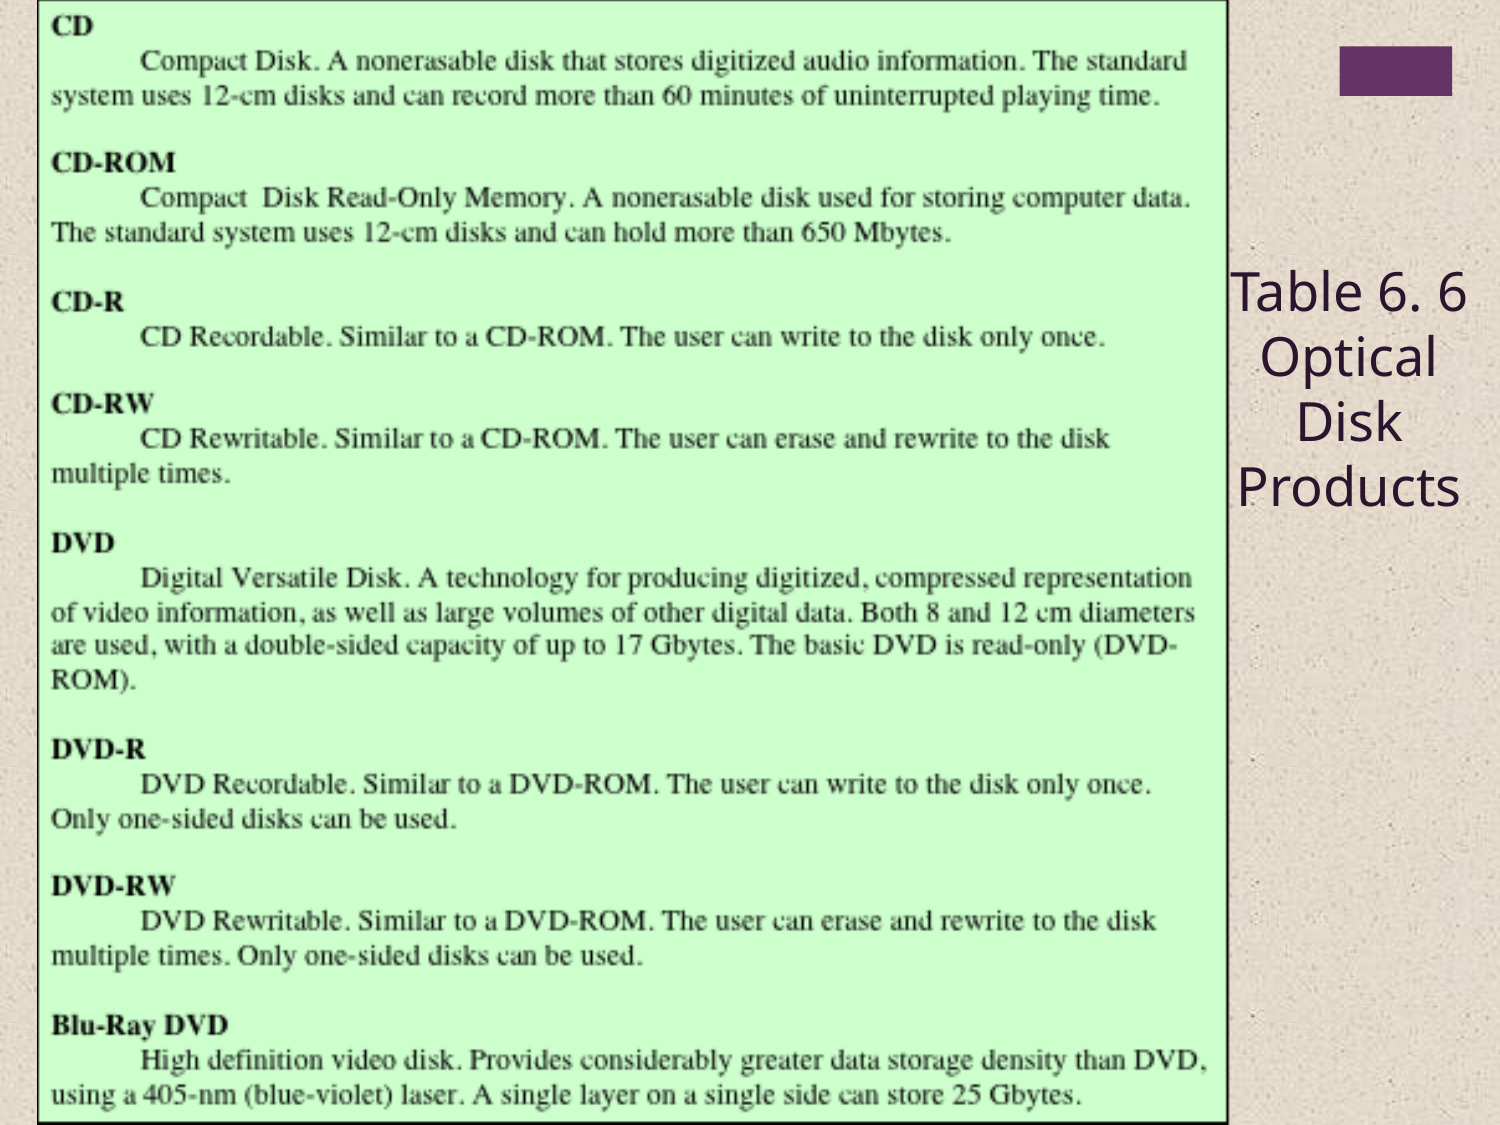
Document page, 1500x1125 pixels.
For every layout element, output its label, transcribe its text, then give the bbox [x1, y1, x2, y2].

text_box Table 6. 6 Optical Disk Products [1240, 249, 1498, 525]
picture [0, 0, 1500, 1125]
